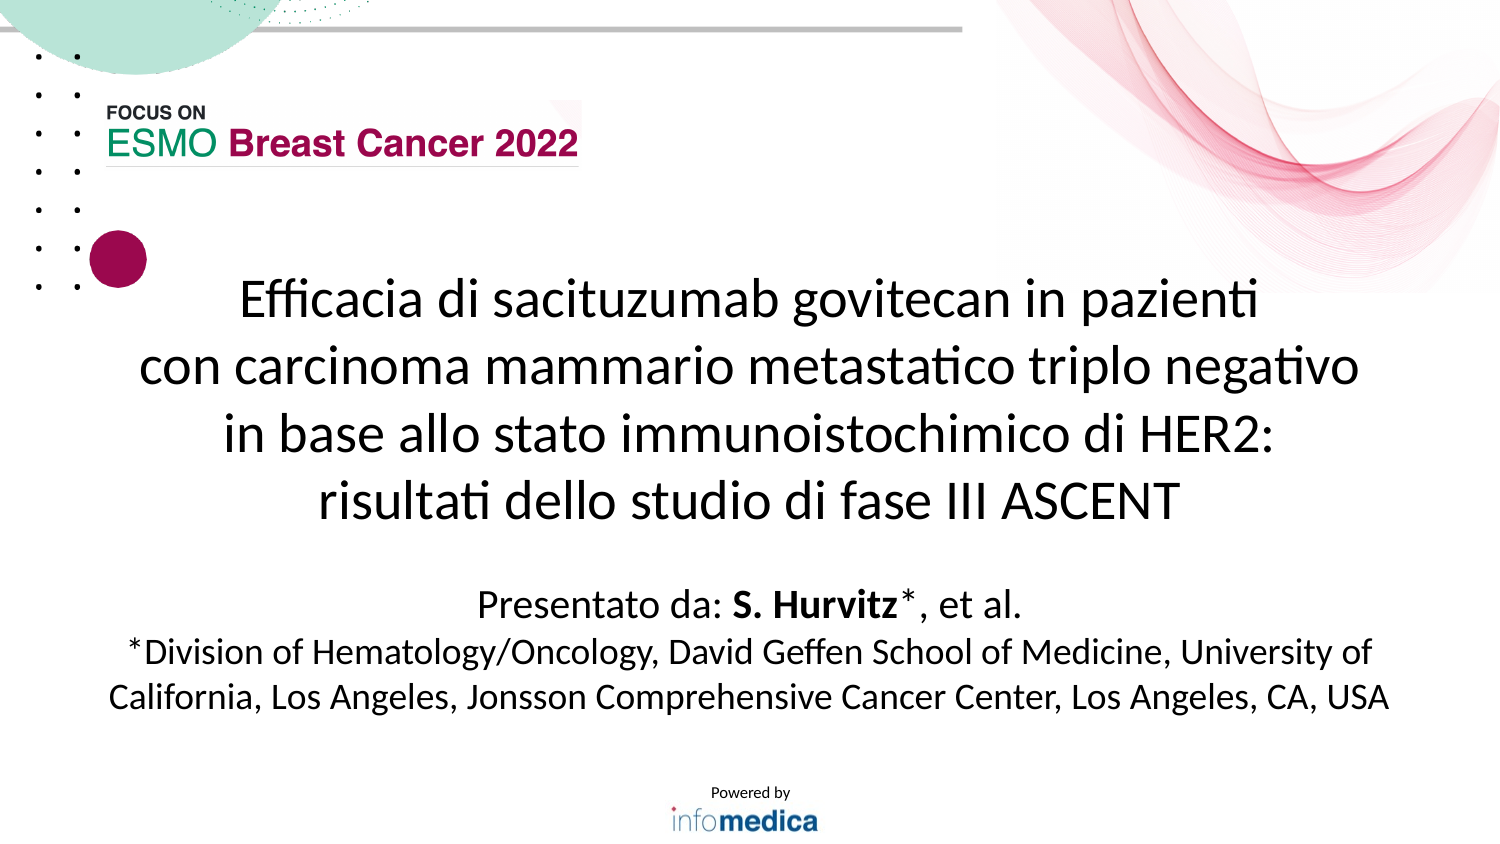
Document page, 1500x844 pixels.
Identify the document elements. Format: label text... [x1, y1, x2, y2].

text_box Presentato da: S. Hurvitz*, et al. *Division of Hematology/Oncology, David Geffen School of Medicine, University of California, Los Angeles, Jonsson Comprehensive Cancer Center, Los Angeles, CA, USA [89, 569, 1411, 693]
picture [0, 0, 582, 365]
picture [665, 800, 835, 835]
subtitle Efficacia di sacituzumab govitecan in pazienti con carcinoma mammario metastatico triplo negativo in base allo stato immunoistochimico di HER2: risultati dello studio di fase III ASCENT [106, 253, 1394, 542]
picture [996, 0, 1500, 293]
